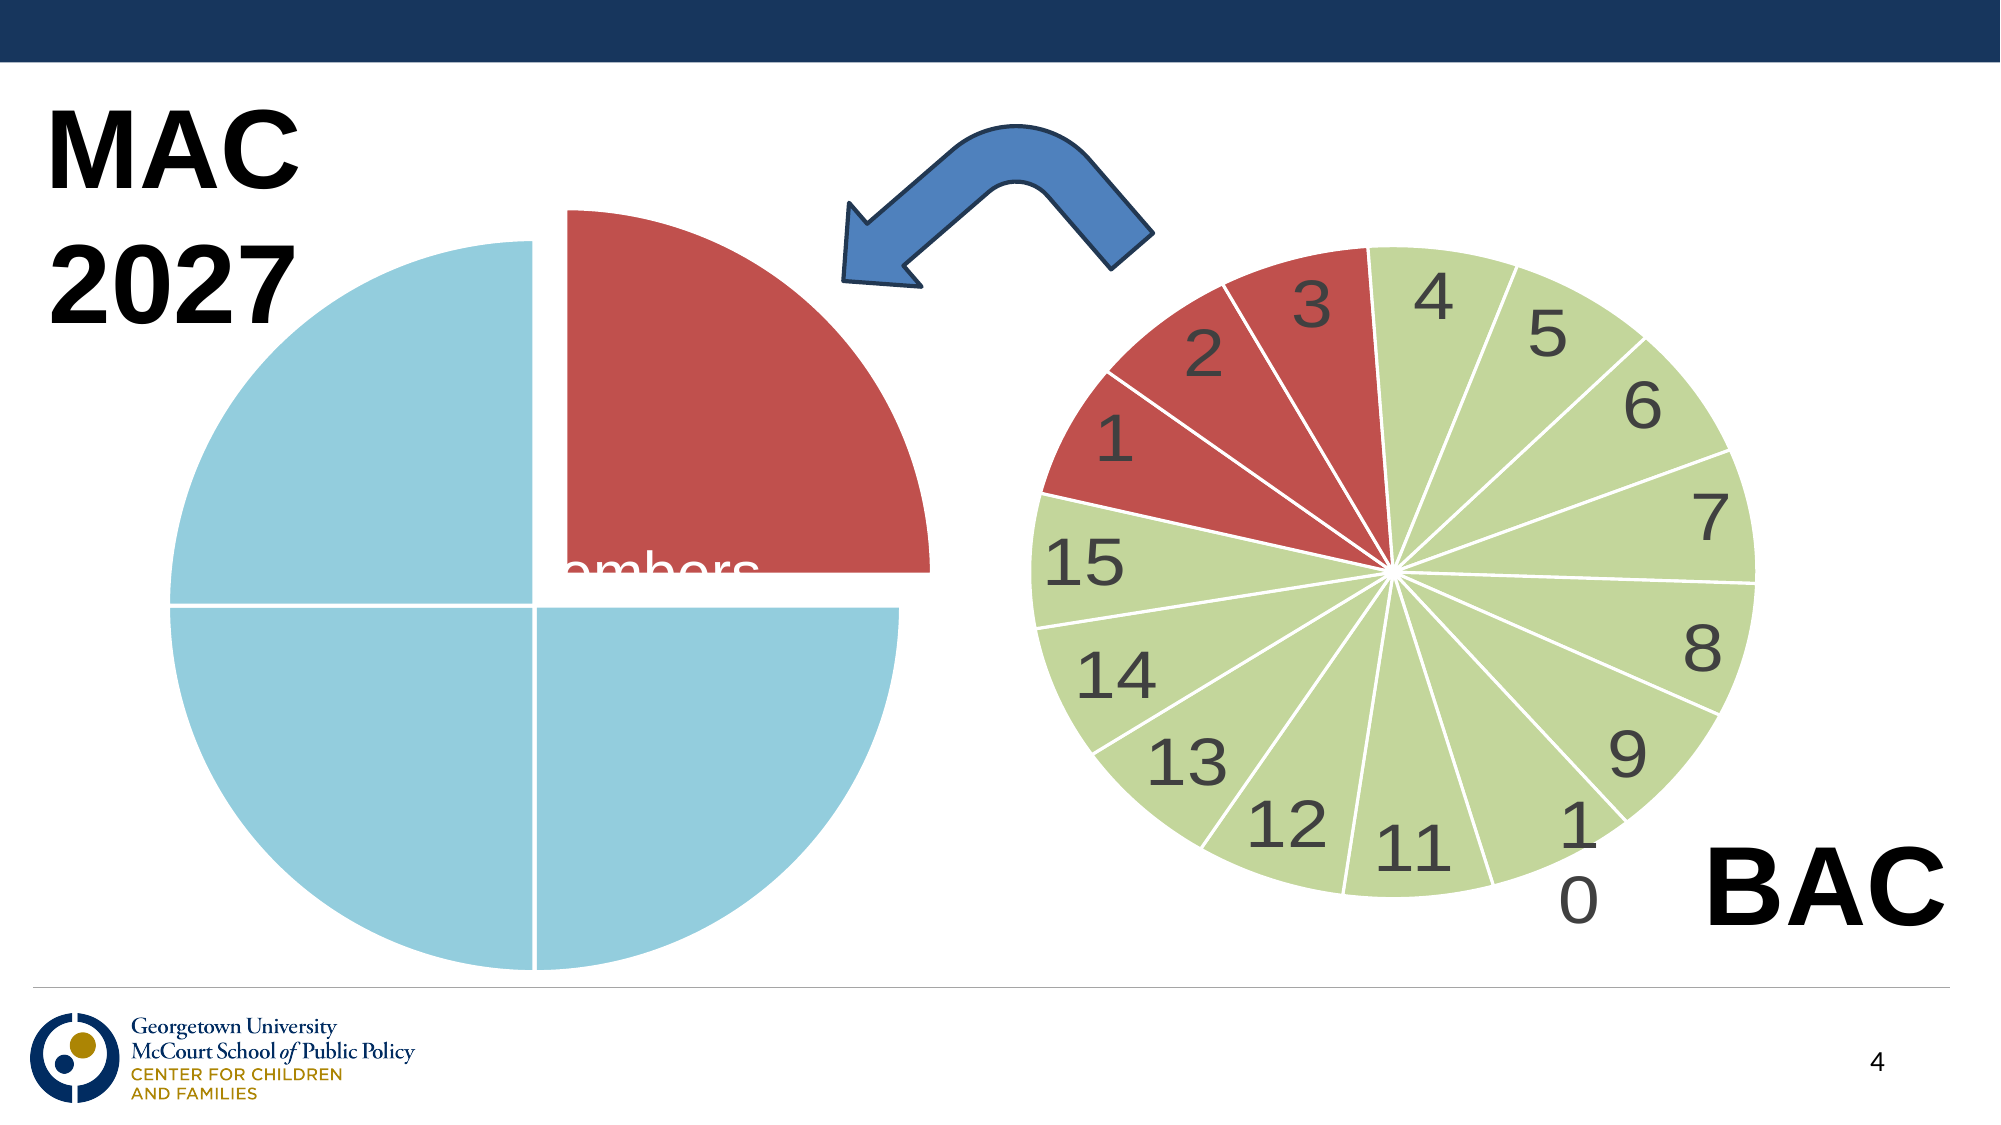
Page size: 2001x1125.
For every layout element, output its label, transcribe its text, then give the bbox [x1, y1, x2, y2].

chart [943, 243, 1827, 1017]
text_box MAC 2027 [23, 69, 324, 354]
slide_number 4 [1704, 1034, 1900, 1095]
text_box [99, 153, 1001, 1027]
text_box BAC [1831, 805, 1976, 956]
picture [30, 1013, 428, 1103]
text_box [946, 124, 1156, 242]
